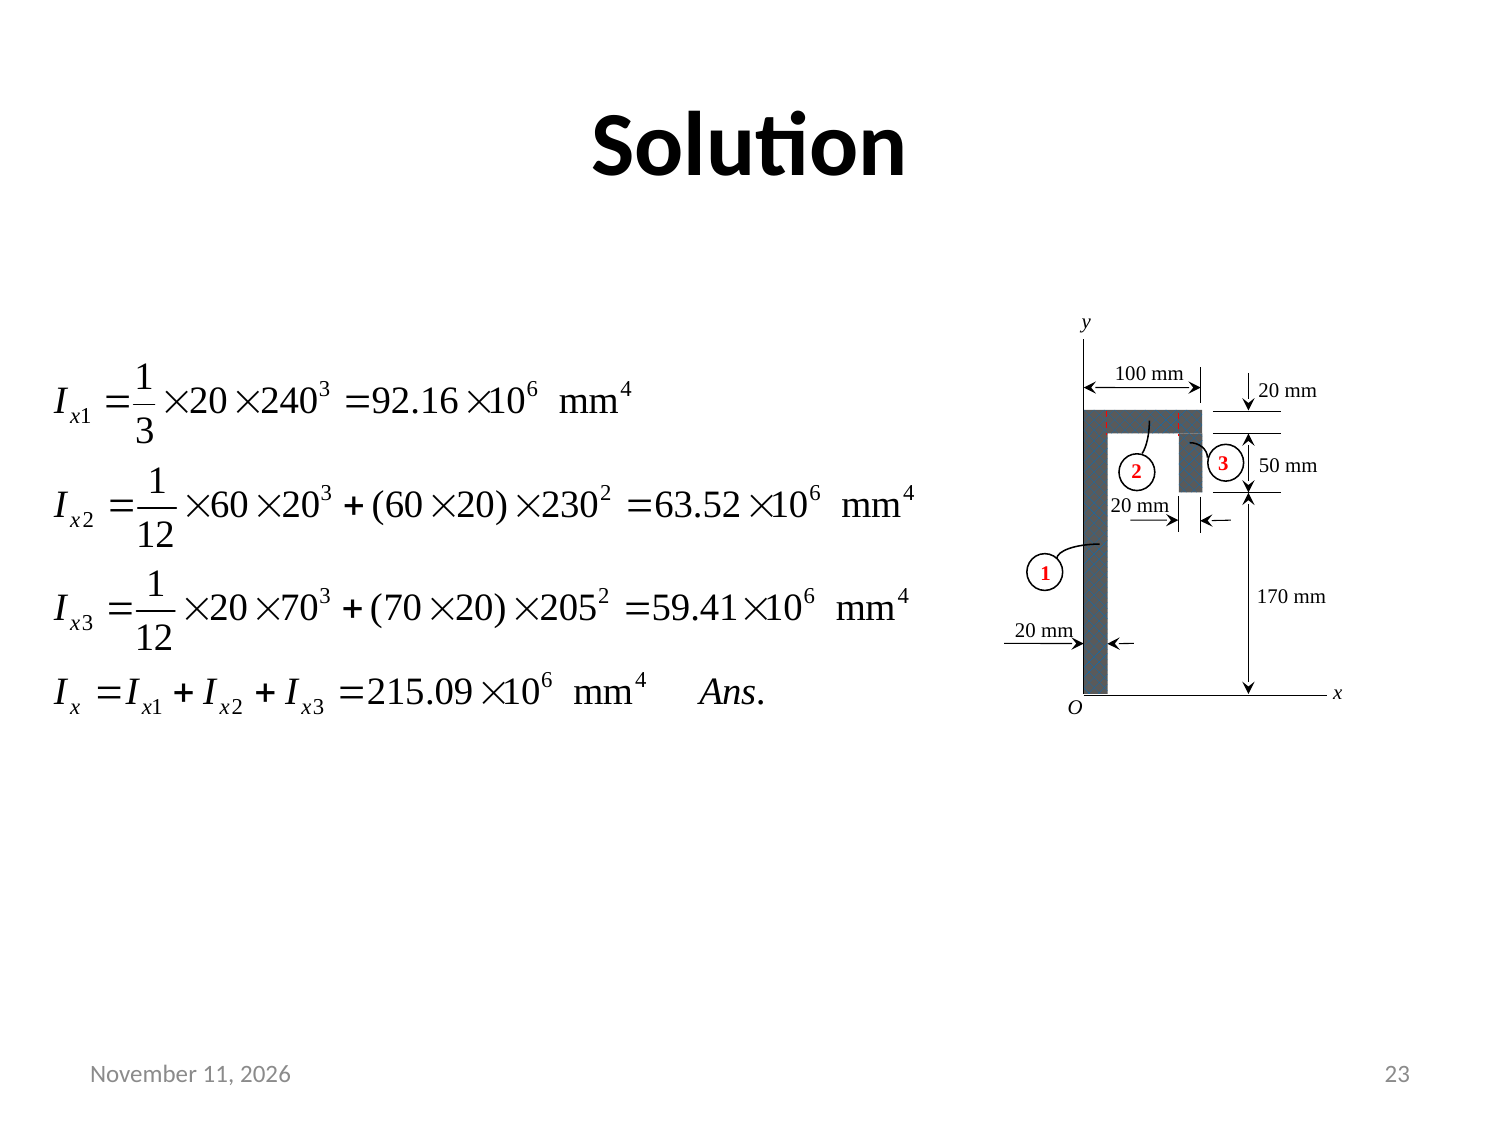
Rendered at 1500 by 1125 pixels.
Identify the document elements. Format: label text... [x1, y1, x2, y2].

slide_number 23 [1074, 1042, 1425, 1103]
title Solution [75, 45, 1425, 233]
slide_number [75, 1042, 425, 1103]
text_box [46, 352, 925, 722]
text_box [999, 299, 1387, 722]
